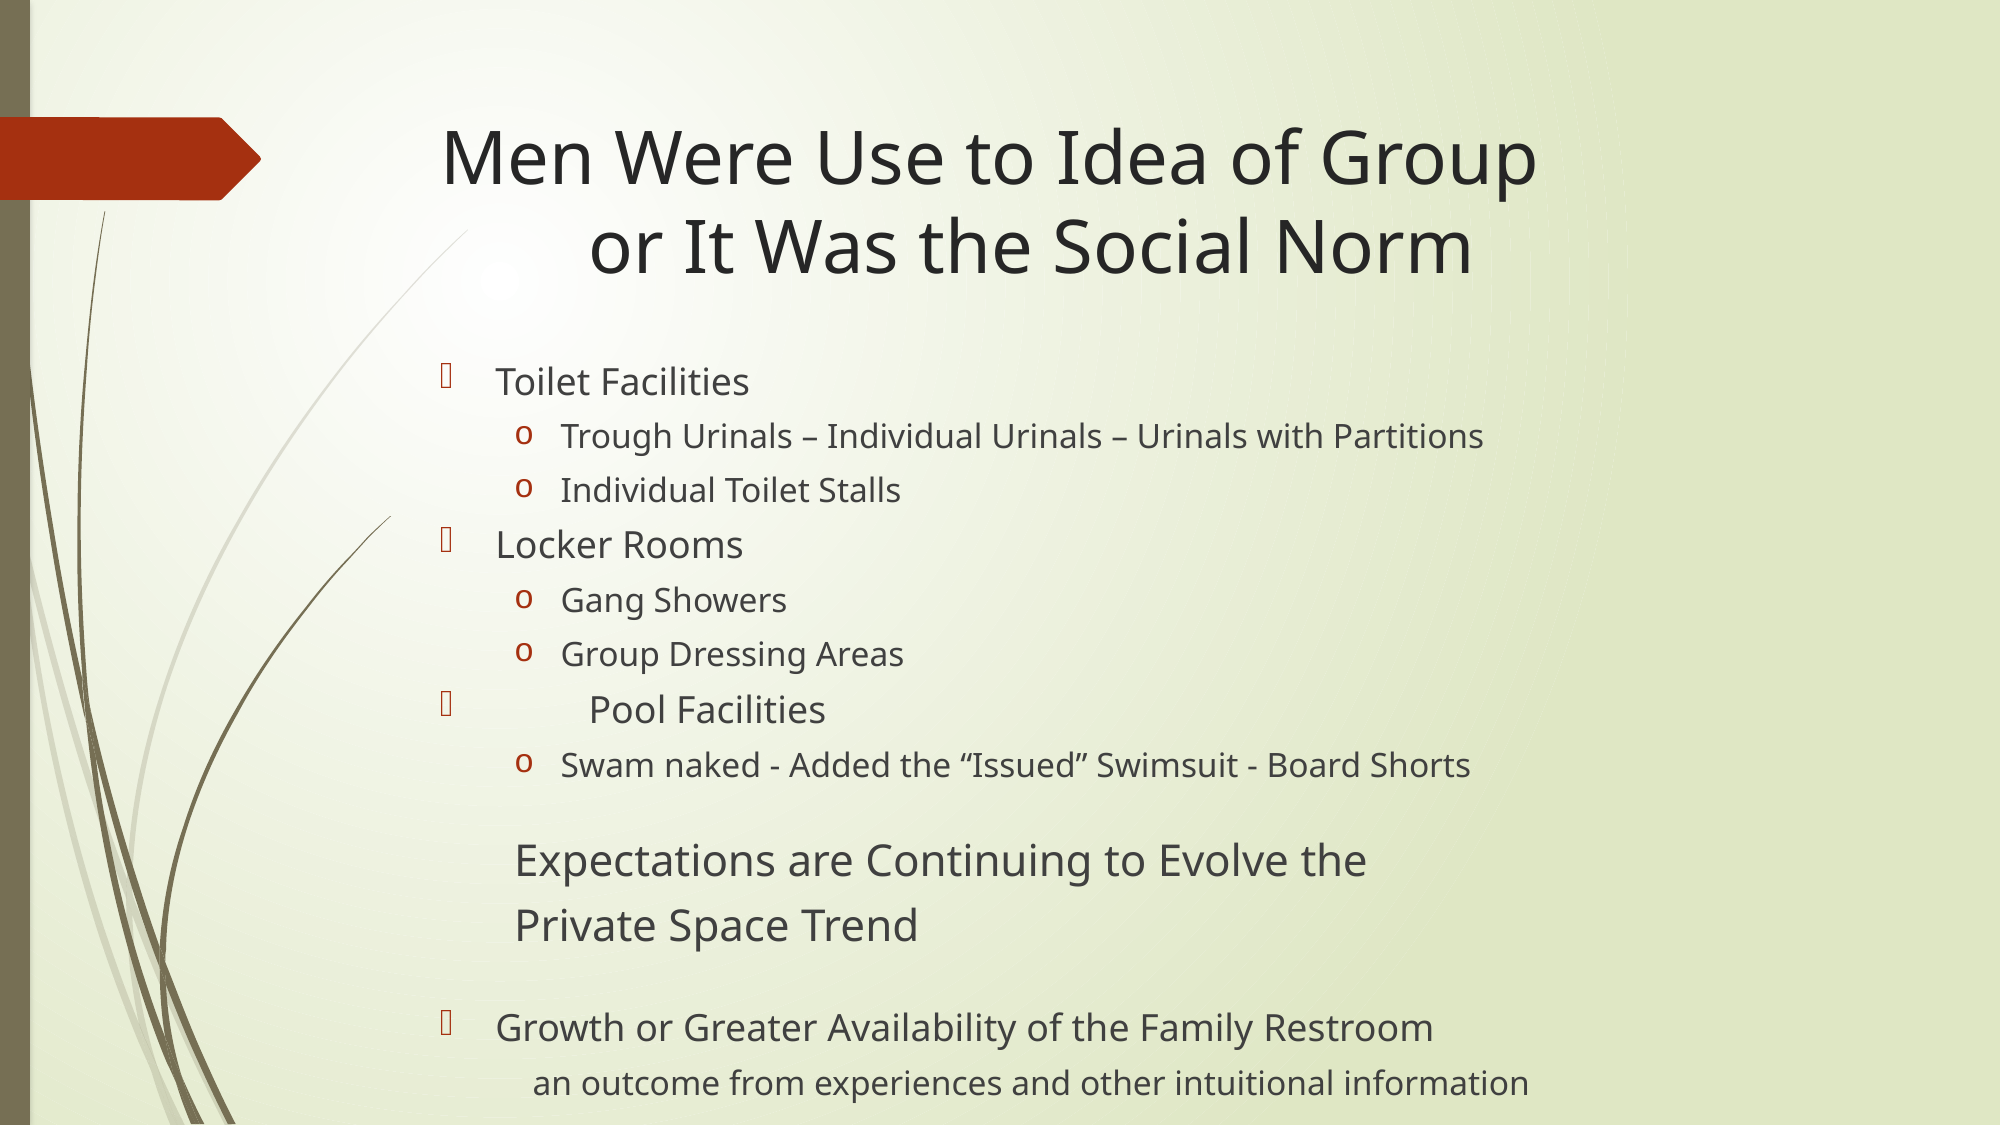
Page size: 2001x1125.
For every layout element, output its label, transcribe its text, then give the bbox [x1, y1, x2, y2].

list Toilet Facilities Trough Urinals – Individual Urinals – Urinals with Partitions Individual Toilet Stalls Locker Rooms Gang Showers Group Dressing Areas Pool Facilities Swam naked - Added the “Issued” Swimsuit - Board Shorts Expectations are Continuing to Evolve the Private Space Trend Growth or Greater Availability of the Family Restroom an outcome from experiences and other intuitional information [424, 350, 1888, 1116]
title Men Were Use to Idea of Group or It Was the Social Norm [425, 102, 1888, 313]
